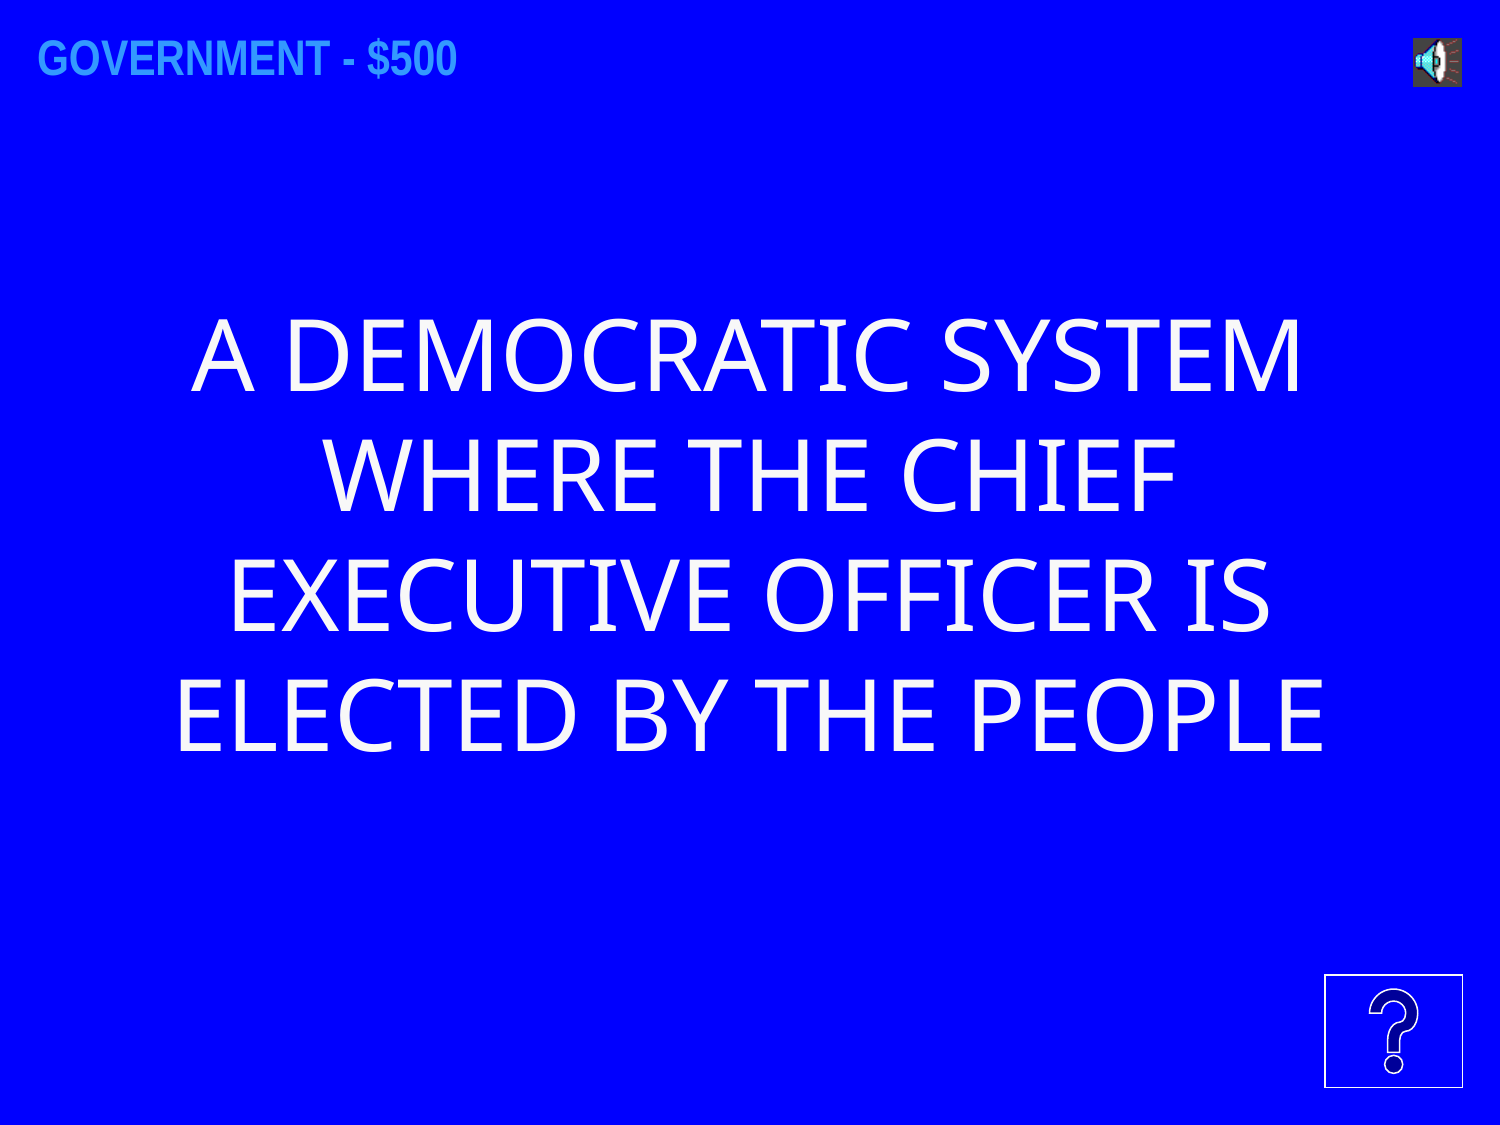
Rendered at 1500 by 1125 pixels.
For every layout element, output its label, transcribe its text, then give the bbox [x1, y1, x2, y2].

picture [1412, 37, 1463, 88]
text_box GOVERNMENT - $500 [22, 18, 1025, 94]
text_box [1324, 975, 1463, 1088]
text_box A DEMOCRATIC SYSTEM WHERE THE CHIEF EXECUTIVE OFFICER IS ELECTED BY THE PEOPLE [74, 162, 1425, 900]
